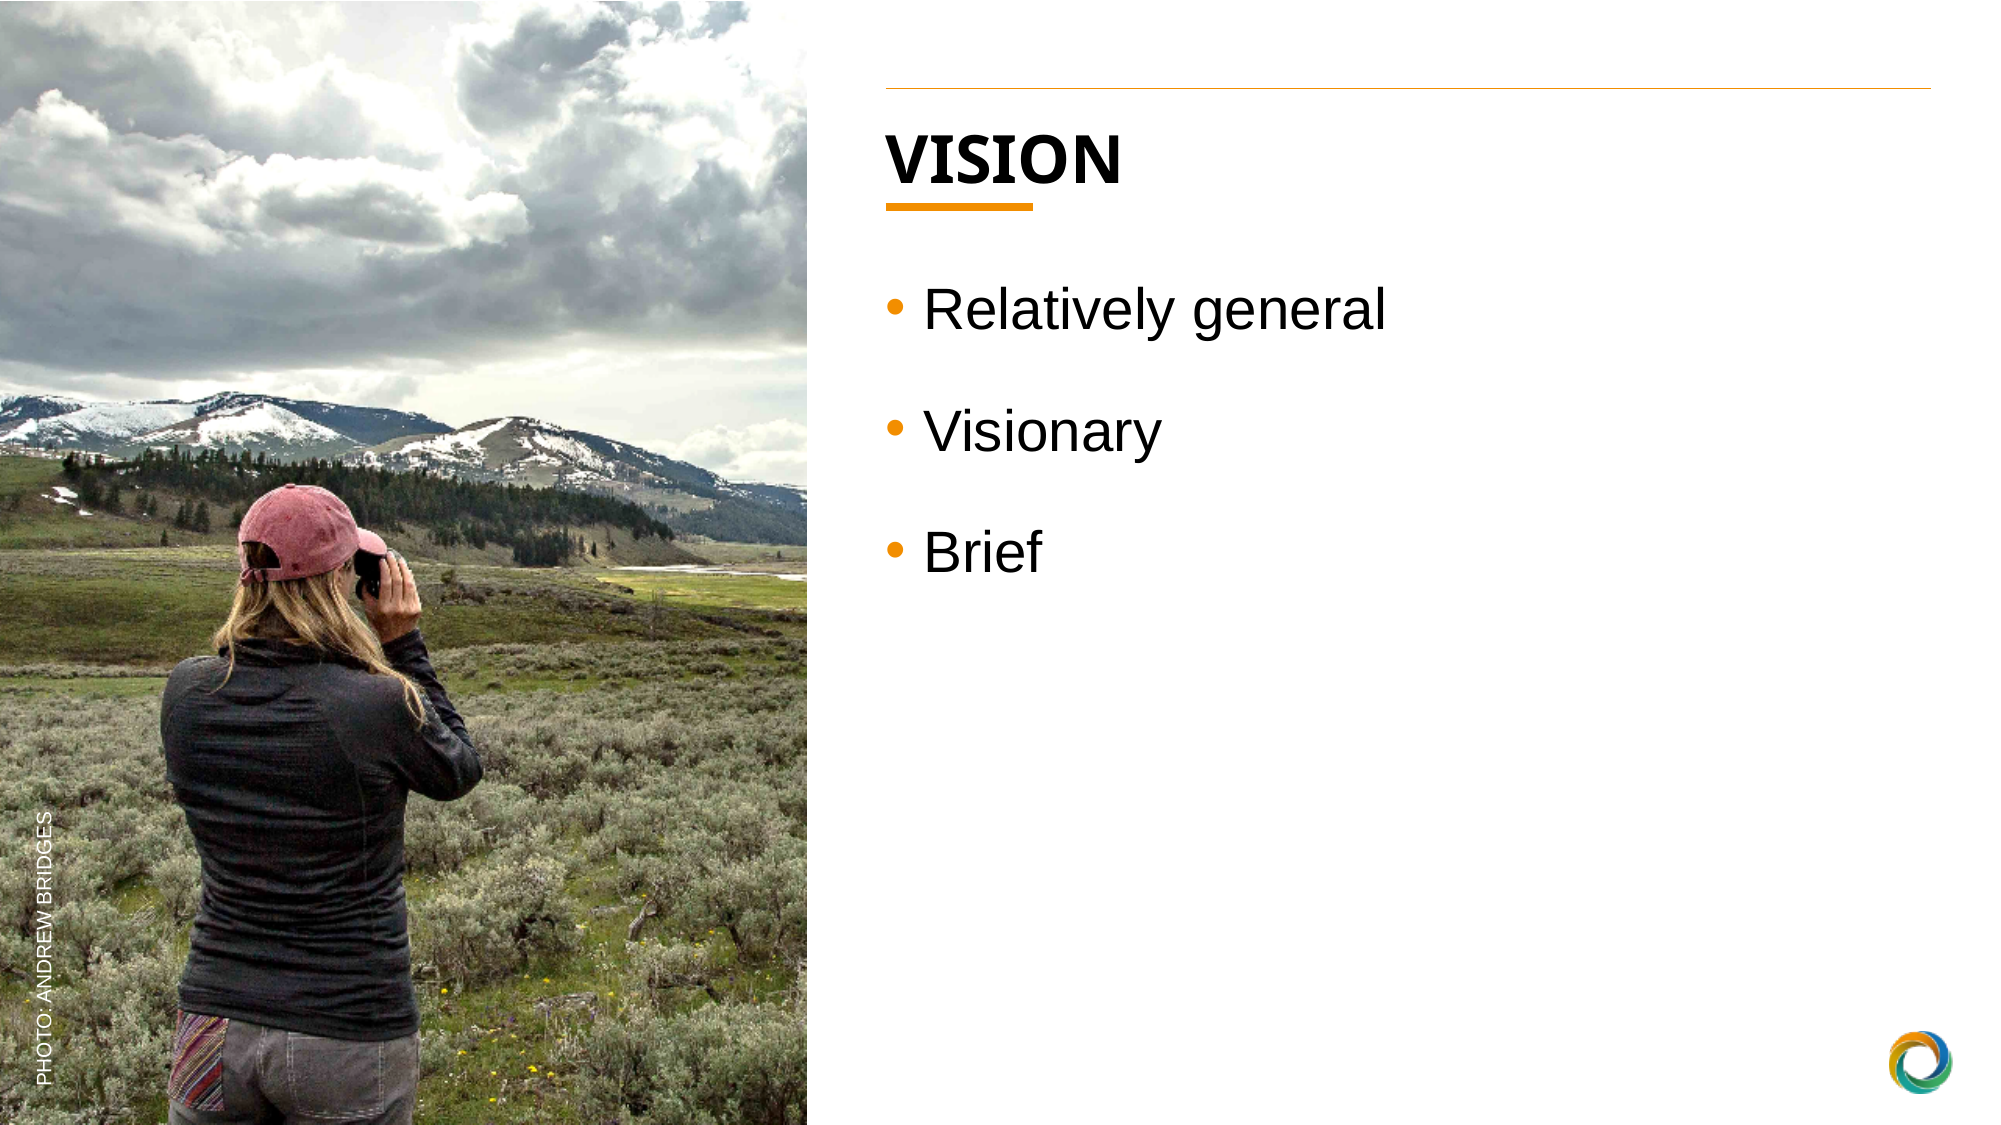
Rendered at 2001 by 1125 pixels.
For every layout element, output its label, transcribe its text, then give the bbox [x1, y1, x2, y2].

list Relatively general Visionary Brief [885, 236, 1915, 892]
list VISION [885, 124, 1931, 202]
picture [0, 0, 807, 1125]
picture [1889, 1031, 1956, 1094]
